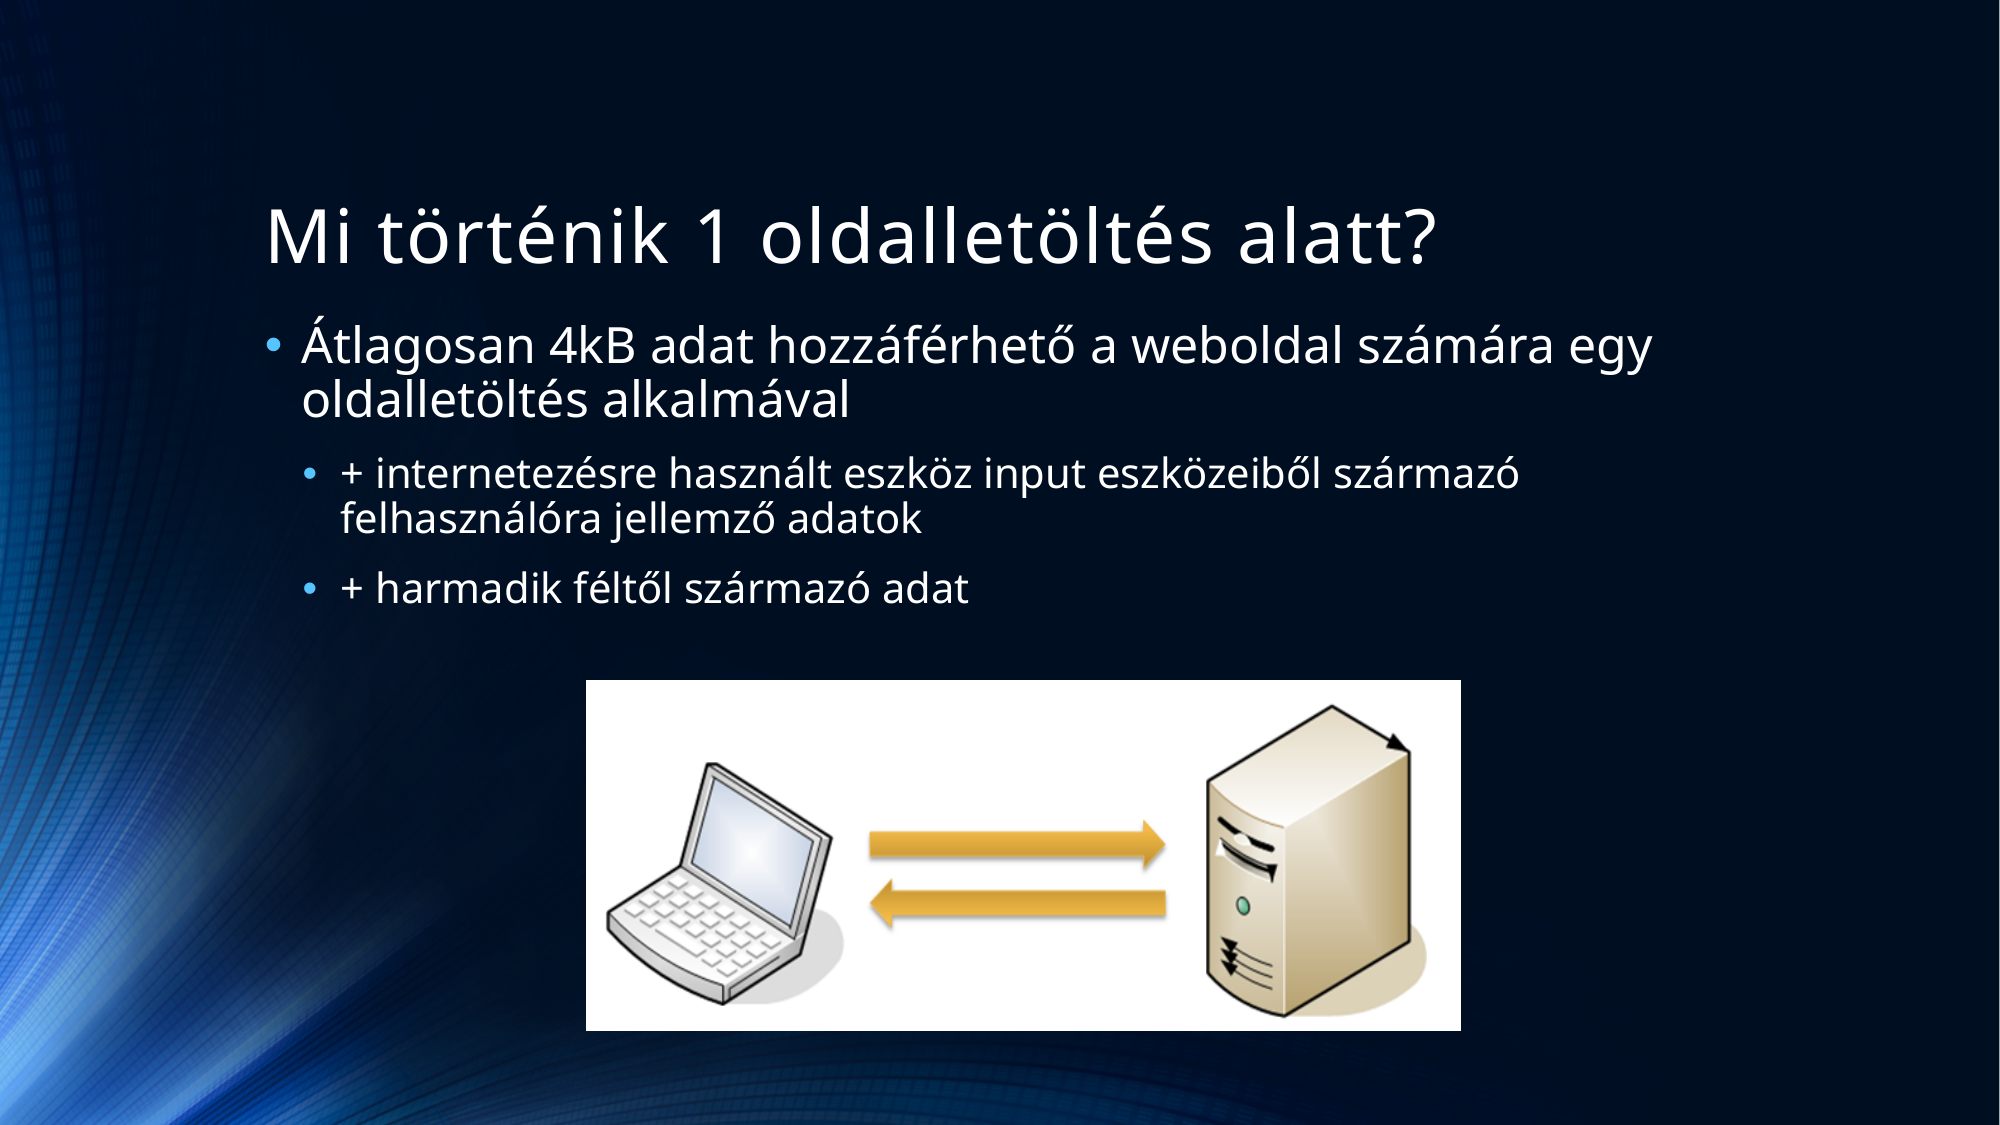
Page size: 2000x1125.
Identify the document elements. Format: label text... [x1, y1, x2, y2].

list Átlagosan 4kB adat hozzáférhető a weboldal számára egy oldalletöltés alkalmával + internetezésre használt eszköz input eszközeiből származó felhasználóra jellemző adatok + harmadik féltől származó adat [249, 312, 1749, 988]
title Mi történik 1 oldalletöltés alatt? [249, 62, 1750, 288]
picture [0, 0, 2000, 1125]
